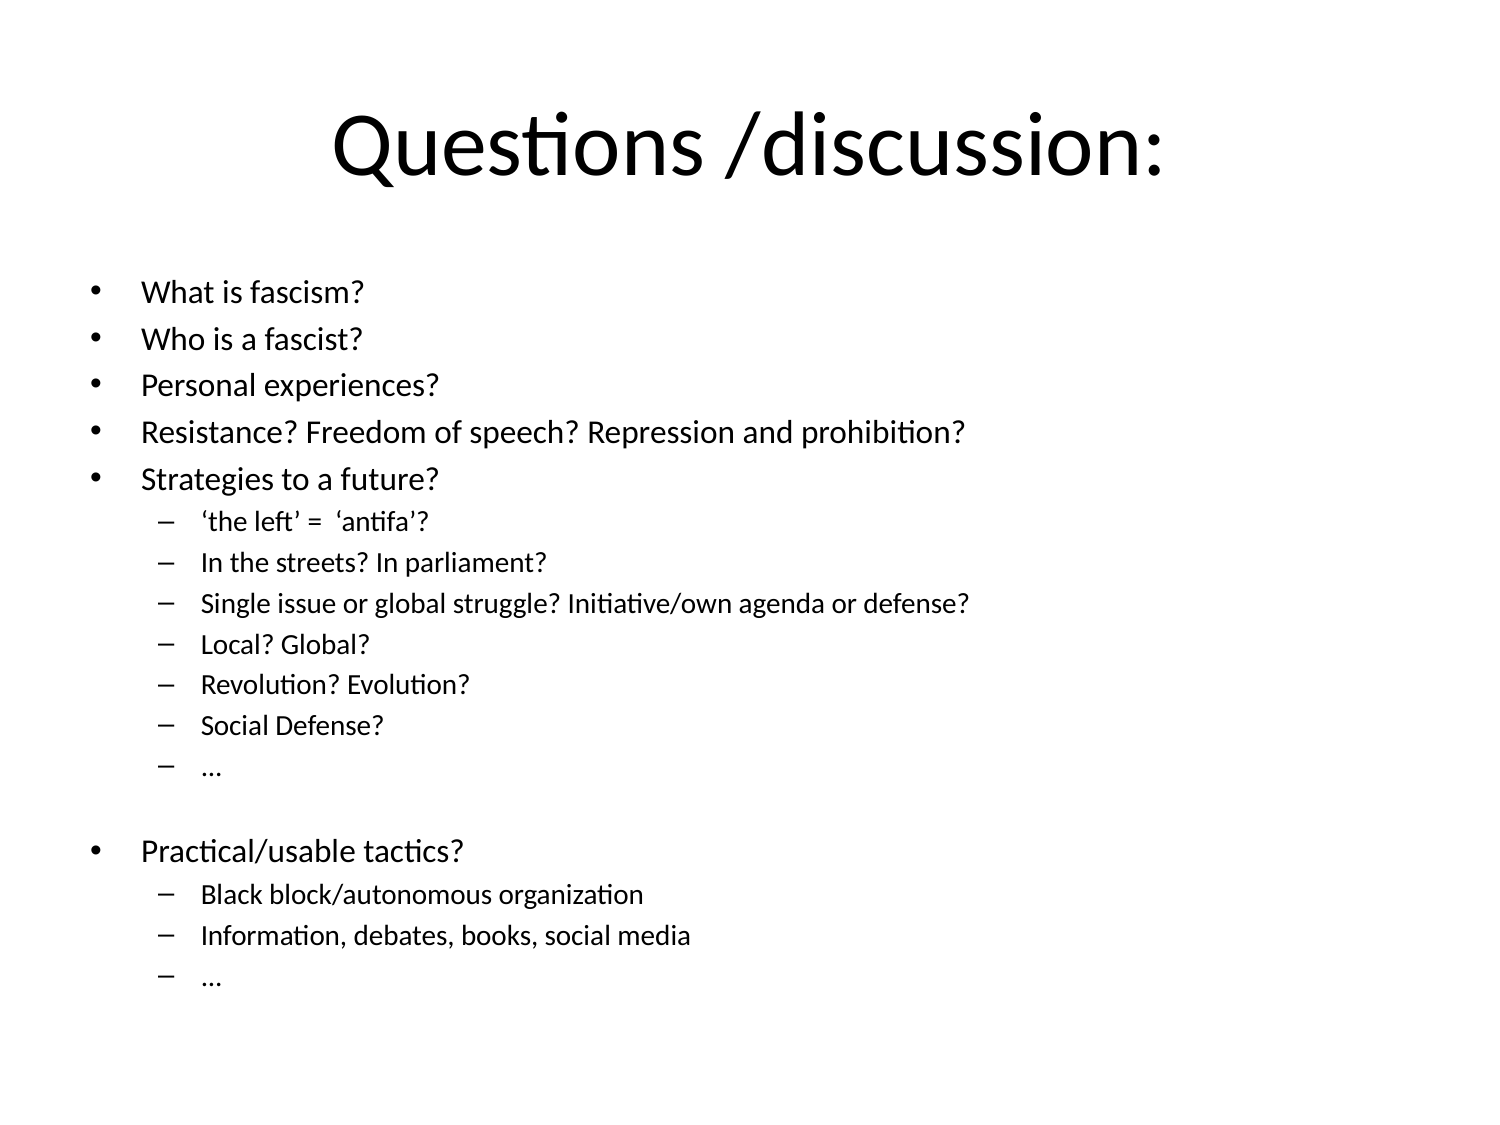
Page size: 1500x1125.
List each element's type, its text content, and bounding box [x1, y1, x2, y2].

list What is fascism? Who is a fascist? Personal experiences? Resistance? Freedom of speech? Repression and prohibition? Strategies to a future? ‘the left’ = ‘antifa’? In the streets? In parliament? Single issue or global struggle? Initiative/own agenda or defense? Local? Global? Revolution? Evolution? Social Defense? ... Practical/usable tactics? Black block/autonomous organization Information, debates, books, social media ... [75, 262, 1425, 1005]
title Questions /discussion: [75, 45, 1425, 233]
